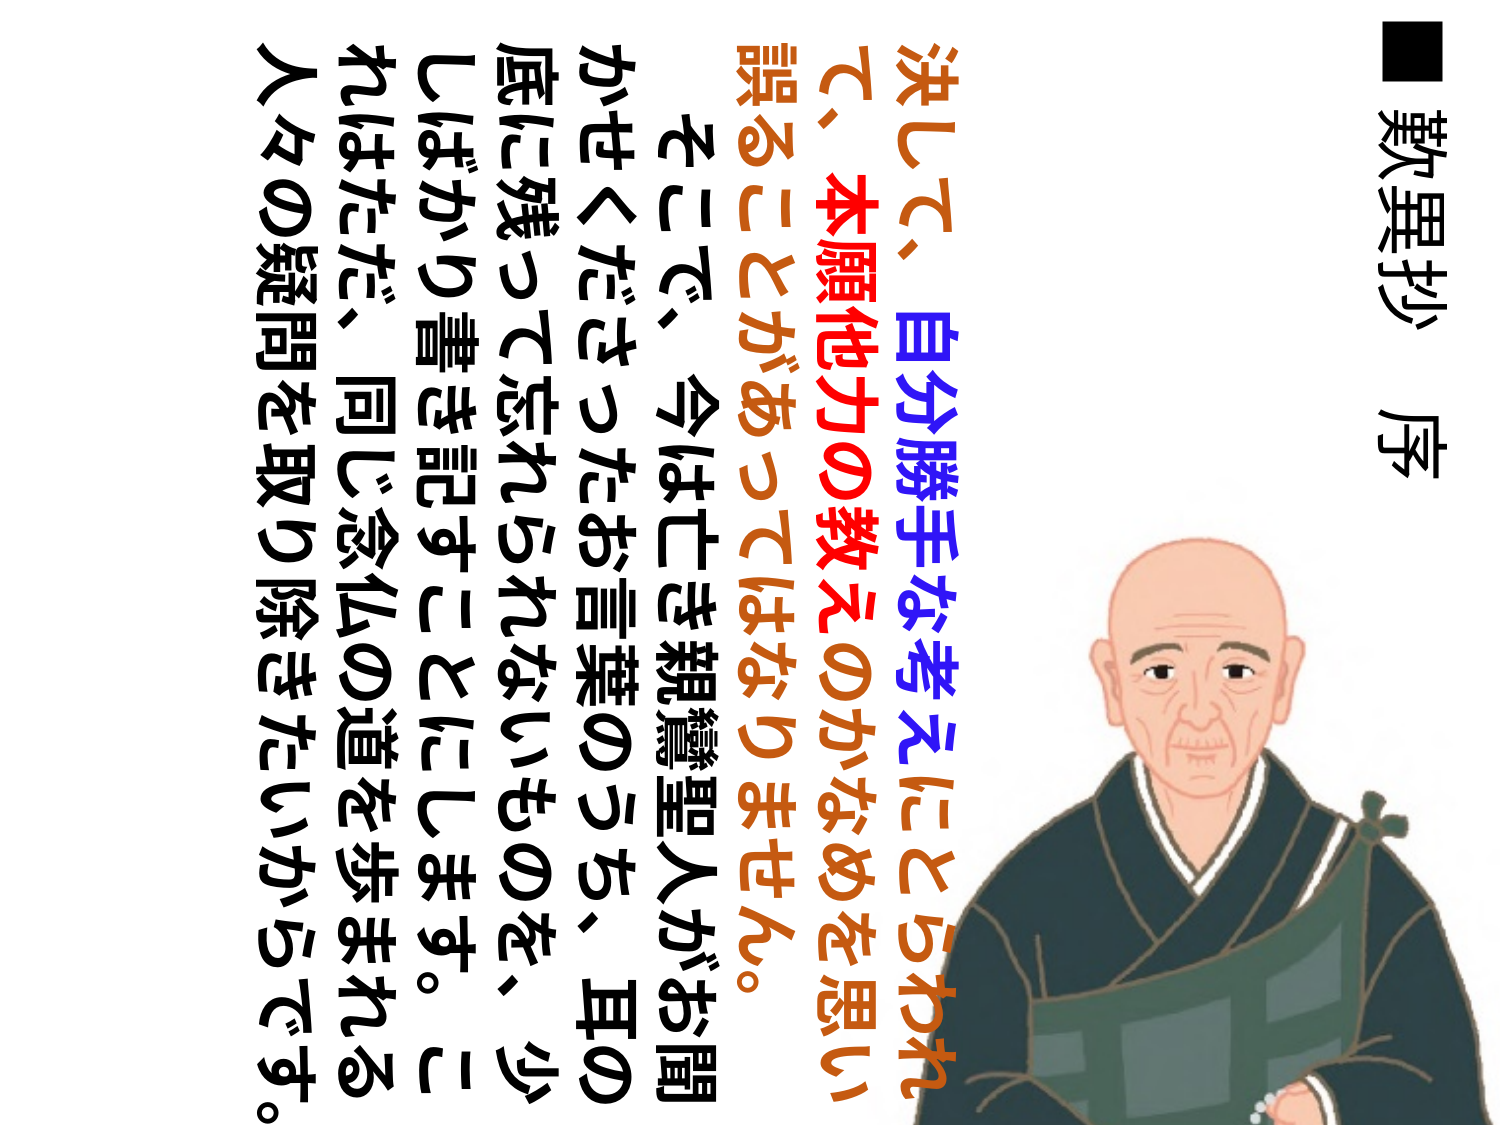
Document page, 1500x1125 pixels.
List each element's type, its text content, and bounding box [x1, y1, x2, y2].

text_box ■歎異抄 序 [1345, 0, 1467, 416]
picture [730, 416, 1500, 1125]
text_box 決して、自分勝手な考えにとらわれて、本願他力の教えのかなめを思い誤ることがあってはなりません。 そこで、今は亡き親鸞聖人がお聞かせくださったお言葉のうち、耳の底に残って忘れられないものを、少しばかり書き記すことにします。これはただ、同じ念仏の道を歩まれる人々の疑問を取り除きたいからです。 [218, 26, 977, 1125]
